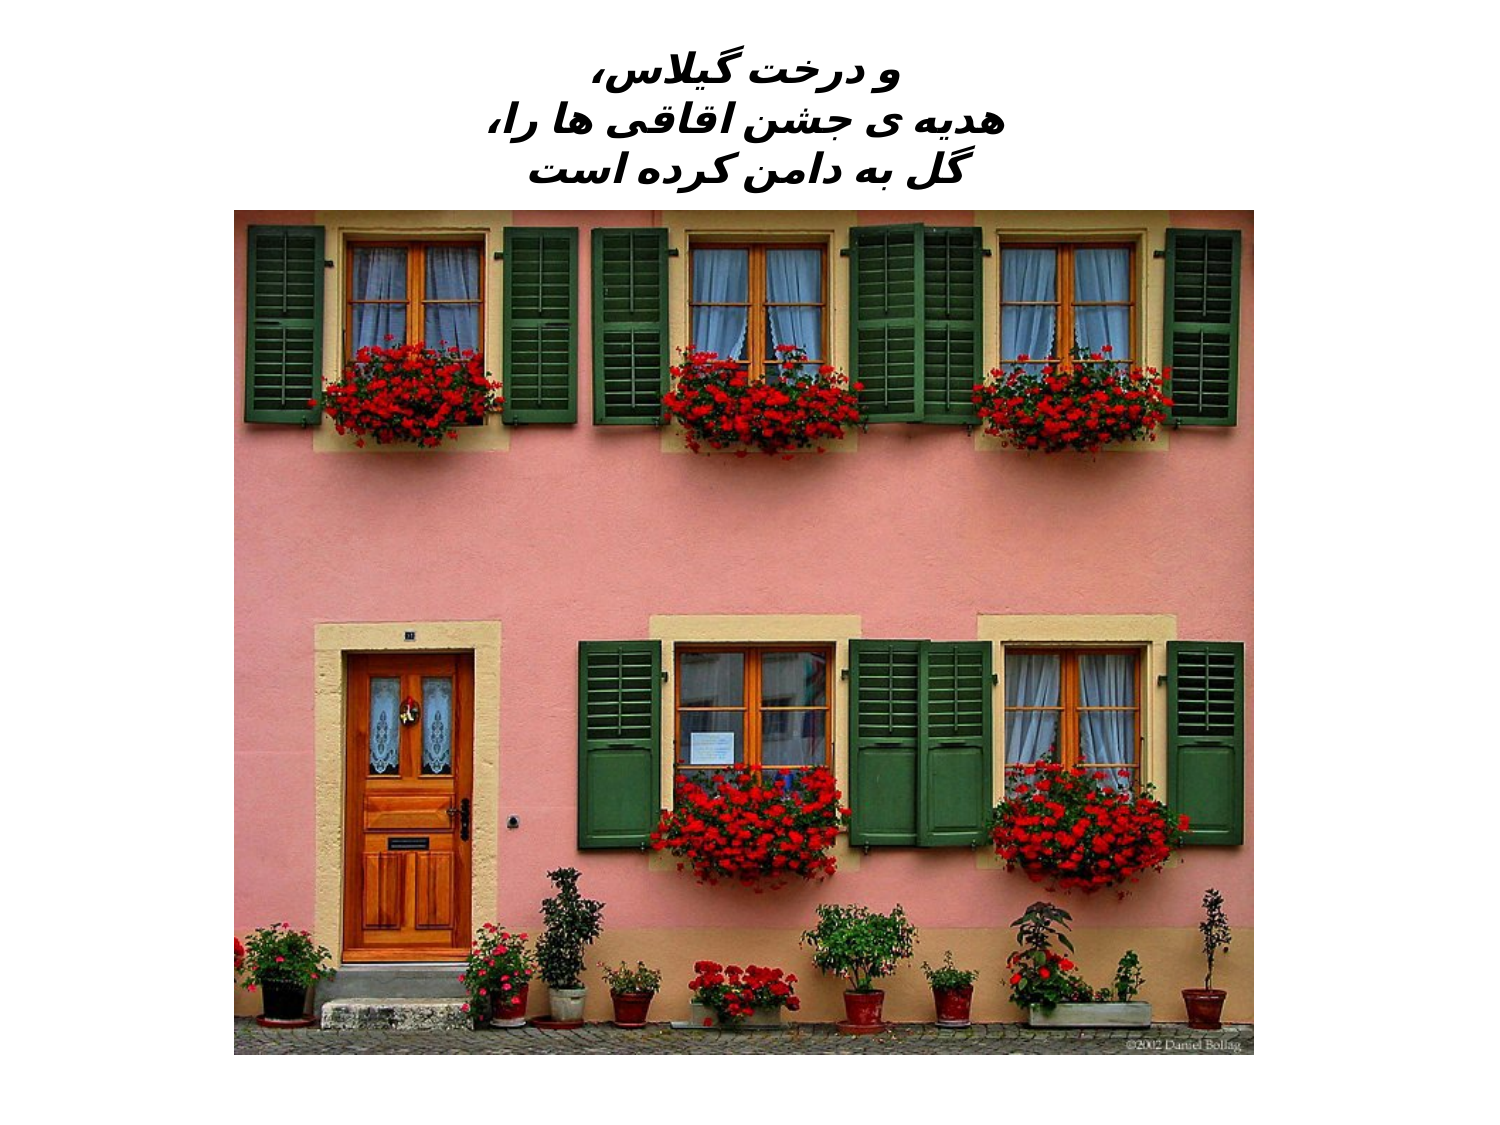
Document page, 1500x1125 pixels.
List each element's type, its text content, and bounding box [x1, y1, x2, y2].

title و درخت گیلاس، هدیه ی جشن اقاقی ها را، گل به دامن کرده است [70, 23, 1421, 211]
picture [234, 210, 1255, 1056]
